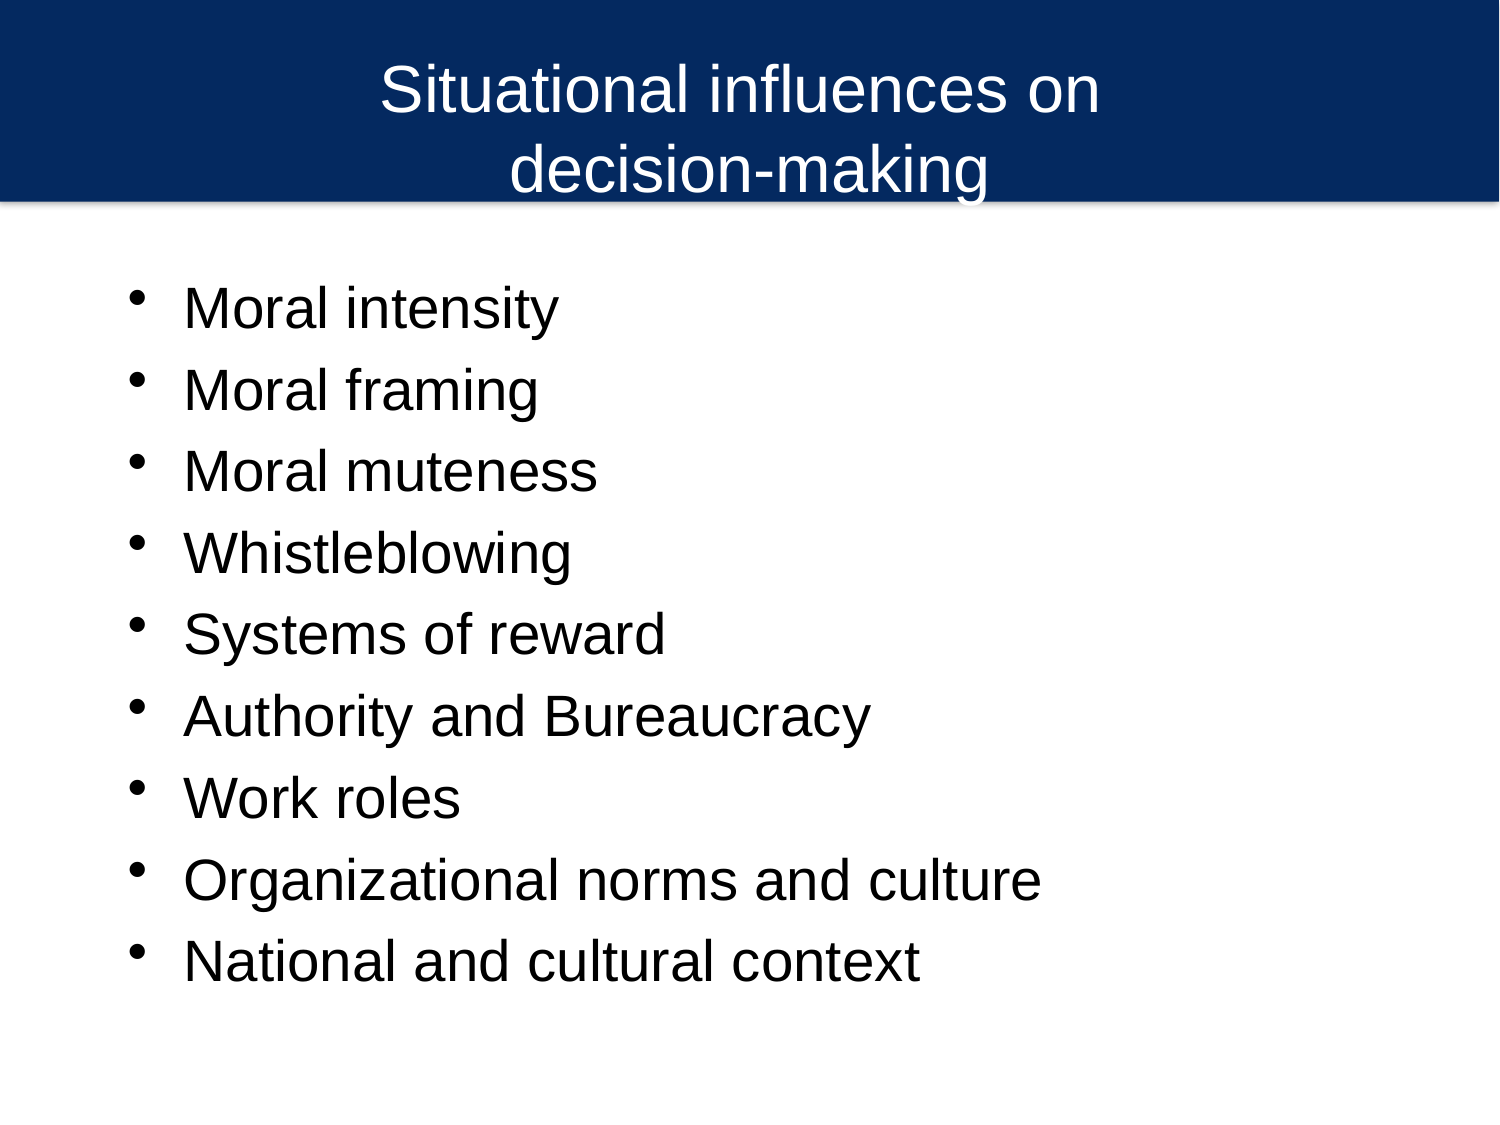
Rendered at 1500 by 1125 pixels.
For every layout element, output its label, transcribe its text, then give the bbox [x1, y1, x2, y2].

title Situational influences on decision-making [75, 38, 1425, 201]
list Moral intensity Moral framing Moral muteness Whistleblowing Systems of reward Authority and Bureaucracy Work roles Organizational norms and culture National and cultural context [112, 262, 1388, 1000]
